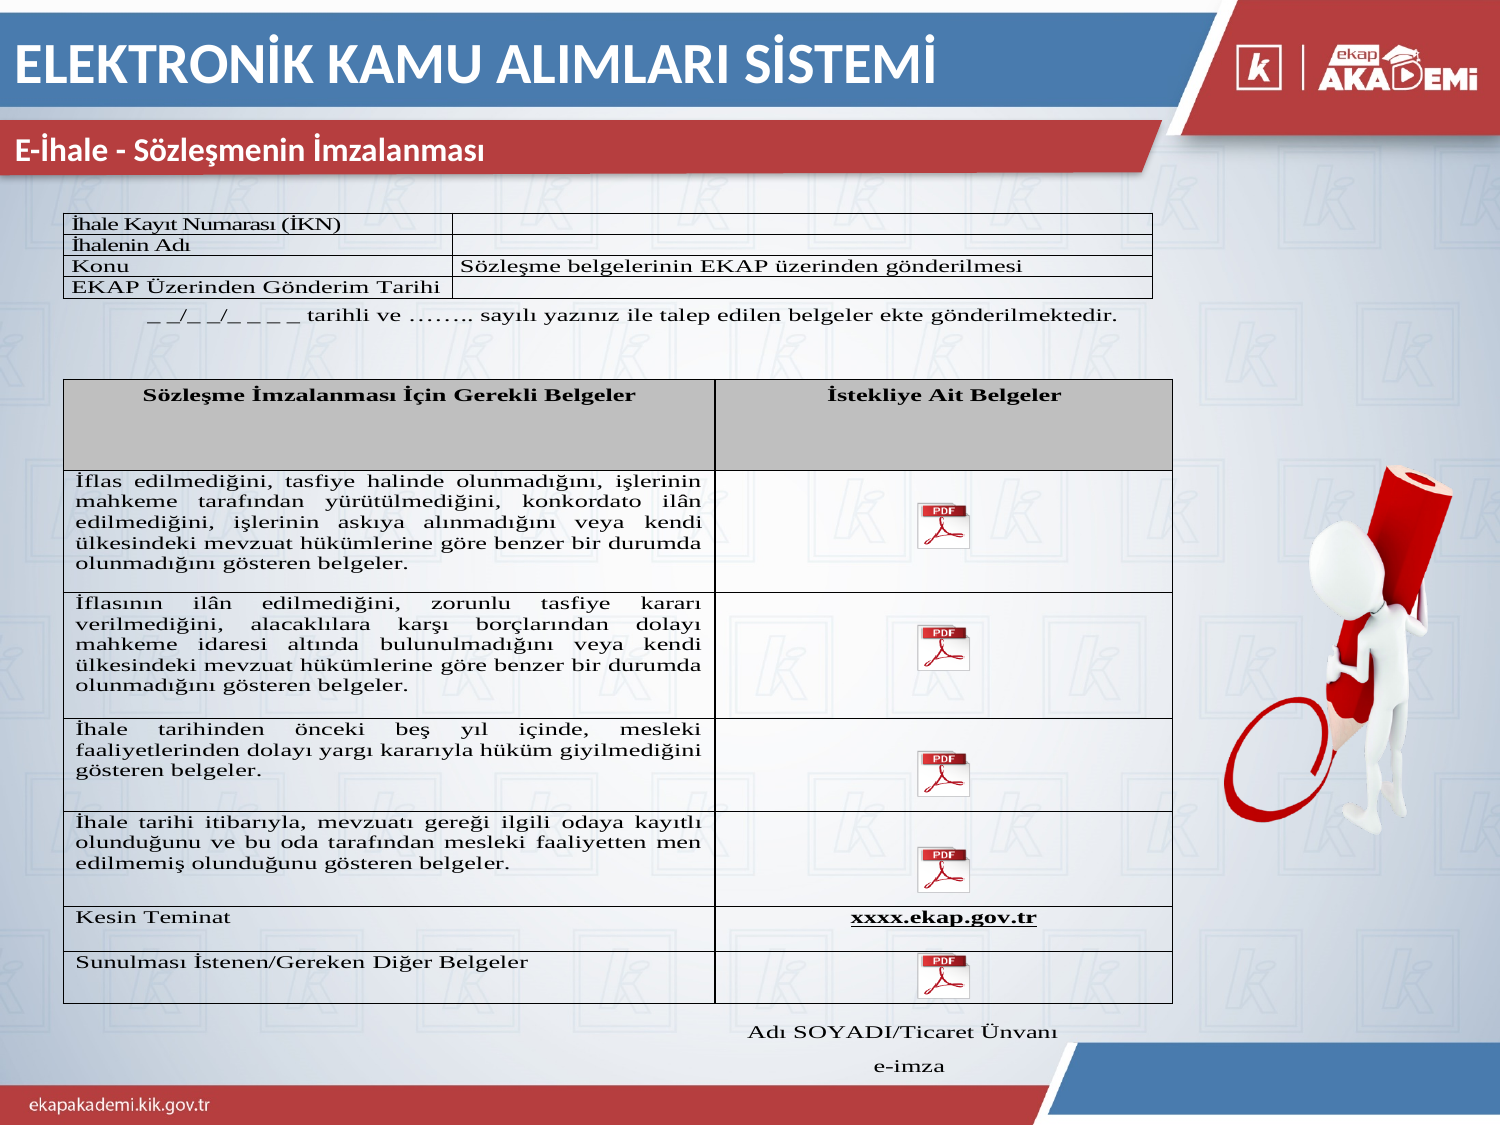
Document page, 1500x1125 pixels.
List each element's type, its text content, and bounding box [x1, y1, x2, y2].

picture [0, 0, 1500, 1125]
text_box E-İhale - Sözleşmenin İmzalanması [0, 119, 1163, 176]
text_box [47, 159, 1210, 1092]
text_box ELEKTRONİK KAMU ALIMLARI SİSTEMİ [0, 18, 1191, 103]
